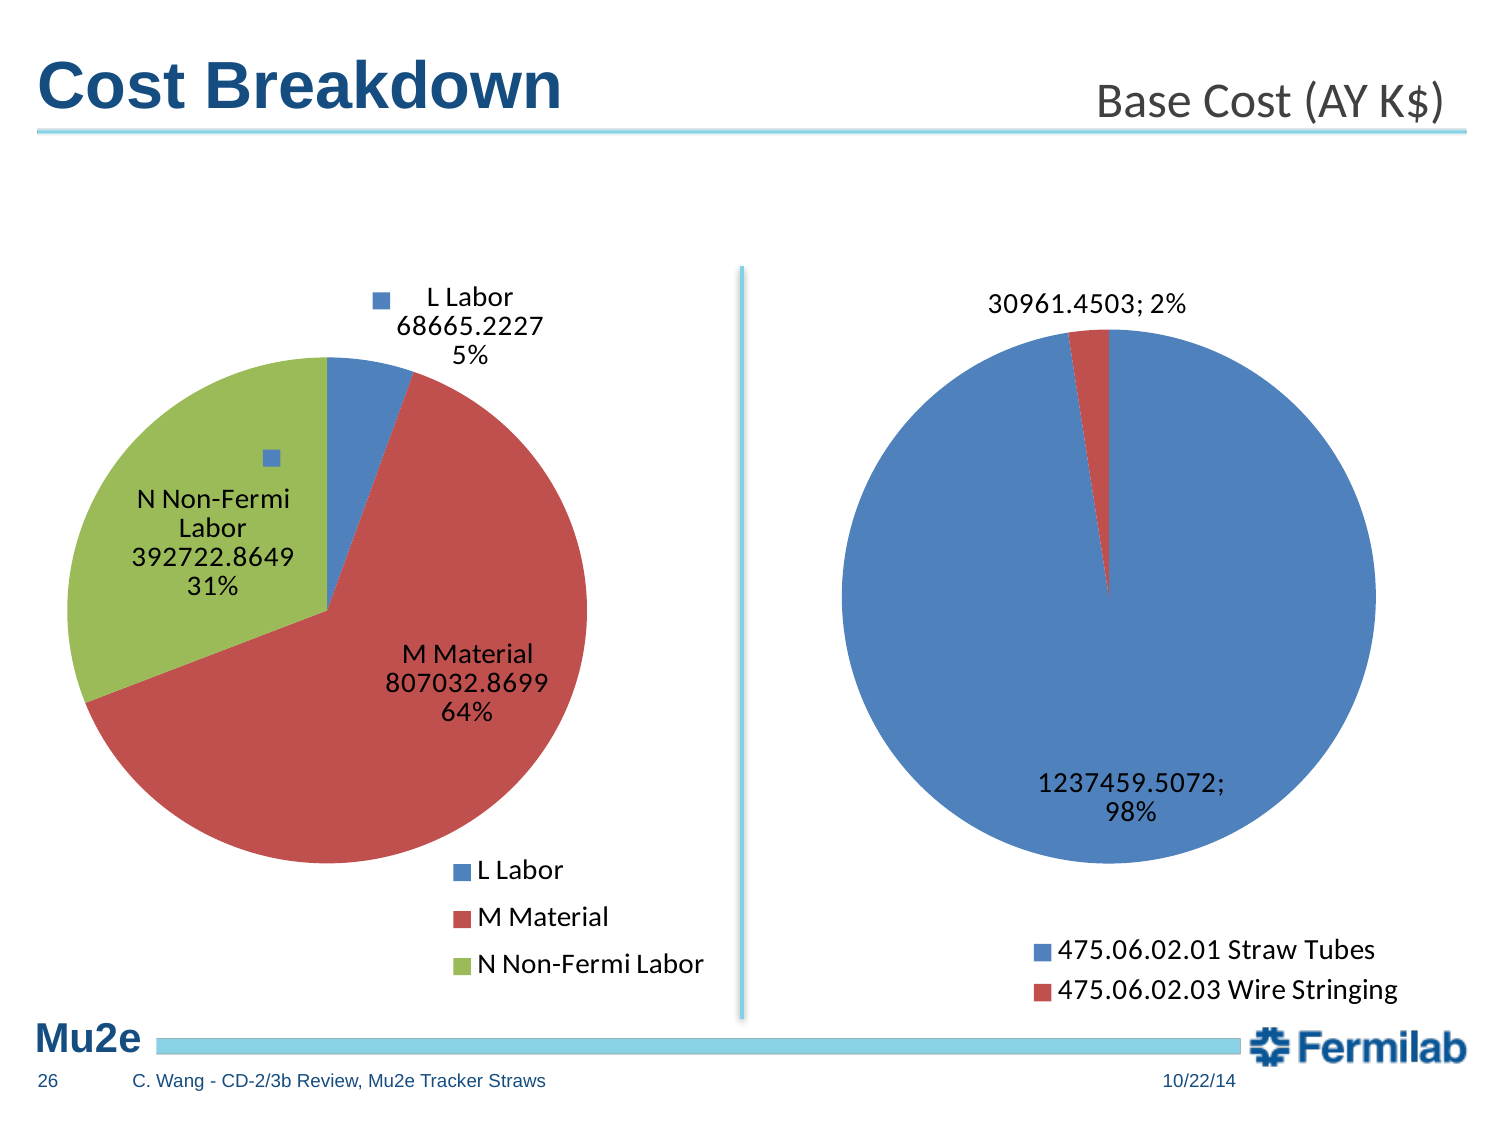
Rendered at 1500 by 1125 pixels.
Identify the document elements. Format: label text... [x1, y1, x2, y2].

chart [741, 265, 1441, 1020]
chart [37, 265, 736, 1000]
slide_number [1059, 1068, 1237, 1109]
text_box Base Cost (AY K$) [1081, 60, 1461, 136]
title Cost Breakdown [37, 17, 1463, 123]
footer C. Wang - CD-2/3b Review, Mu2e Tracker Straws [132, 1068, 1014, 1109]
slide_number 26 [37, 1068, 111, 1109]
